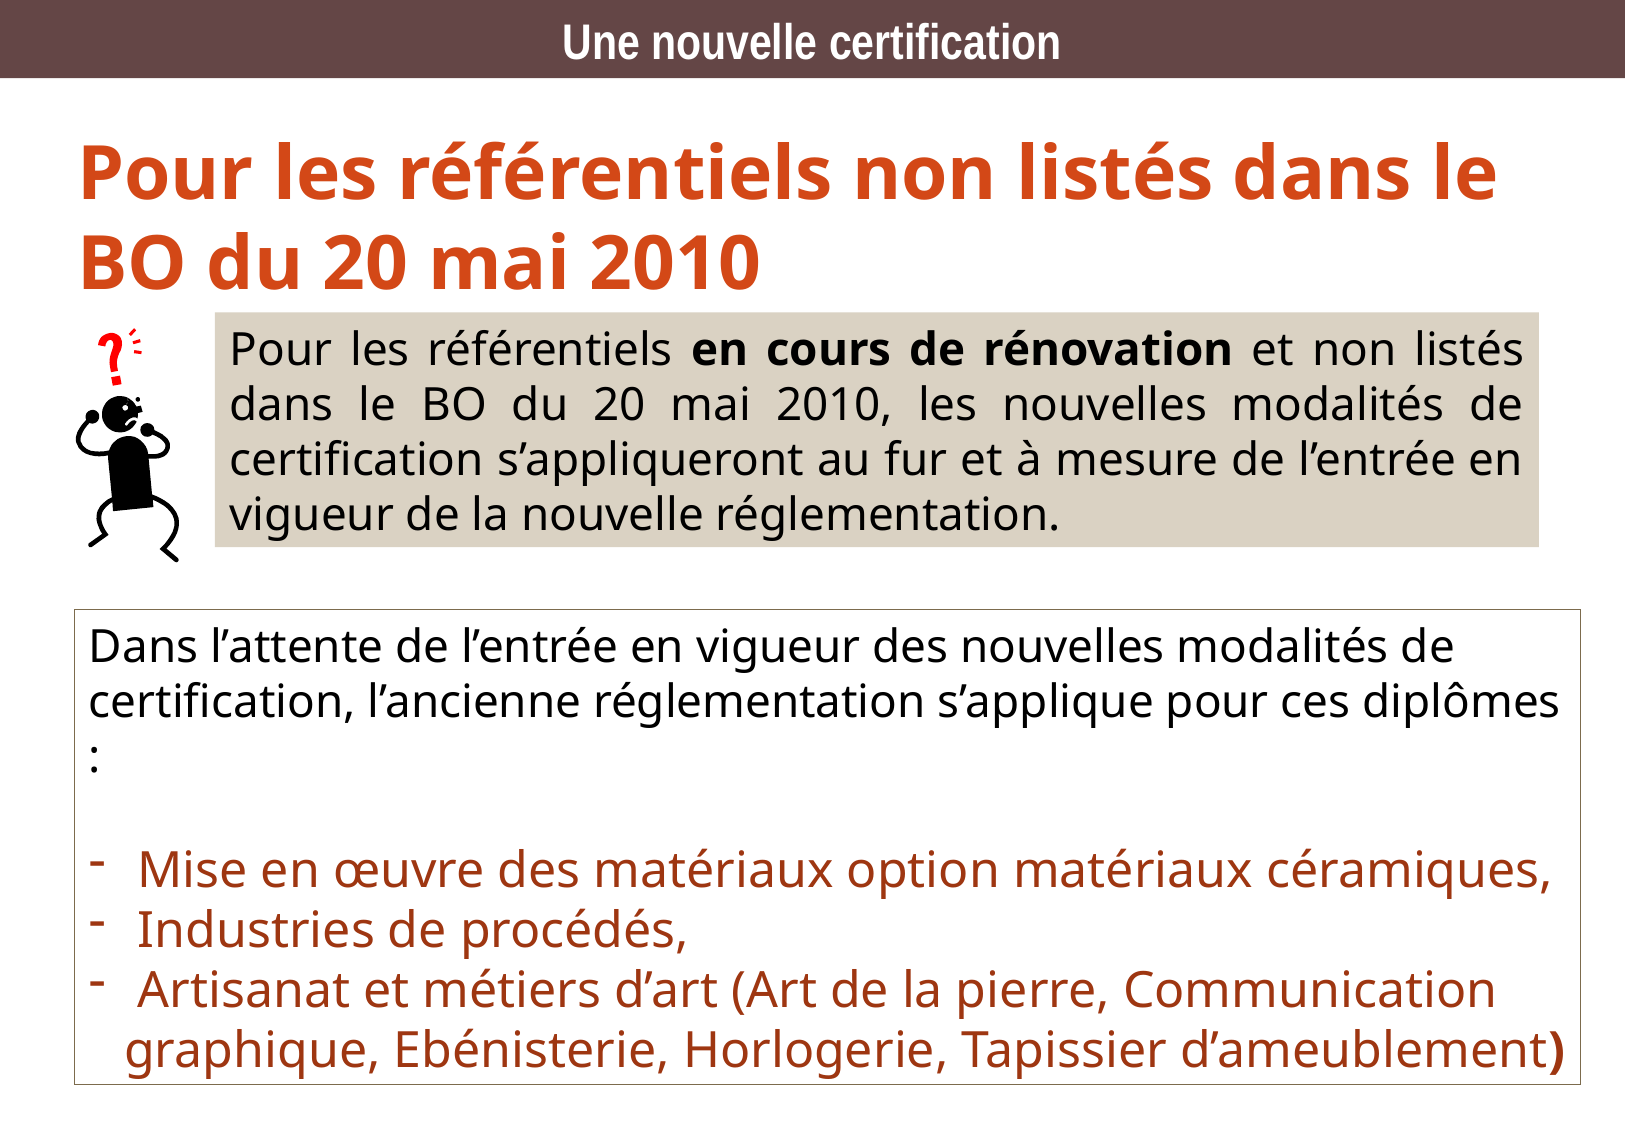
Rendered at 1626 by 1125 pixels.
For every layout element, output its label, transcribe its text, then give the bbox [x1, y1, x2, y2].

text_box Pour les référentiels non listés dans le BO du 20 mai 2010 [62, 117, 1593, 312]
picture [73, 327, 181, 563]
text_box Dans l’attente de l’entrée en vigueur des nouvelles modalités de certification, l’ancienne réglementation s’applique pour ces diplômes : Mise en œuvre des matériaux option matériaux céramiques, Industries de procédés, Artisanat et métiers d’art (Art de la pierre, Communication graphique, Ebénisterie, Horlogerie, Tapissier d’ameublement) [74, 609, 1581, 1085]
text_box Pour les référentiels en cours de rénovation et non listés dans le BO du 20 mai 2010, les nouvelles modalités de certification s’appliqueront au fur et à mesure de l’entrée en vigueur de la nouvelle réglementation. [214, 312, 1539, 548]
text_box Une nouvelle certification [0, 0, 1625, 79]
